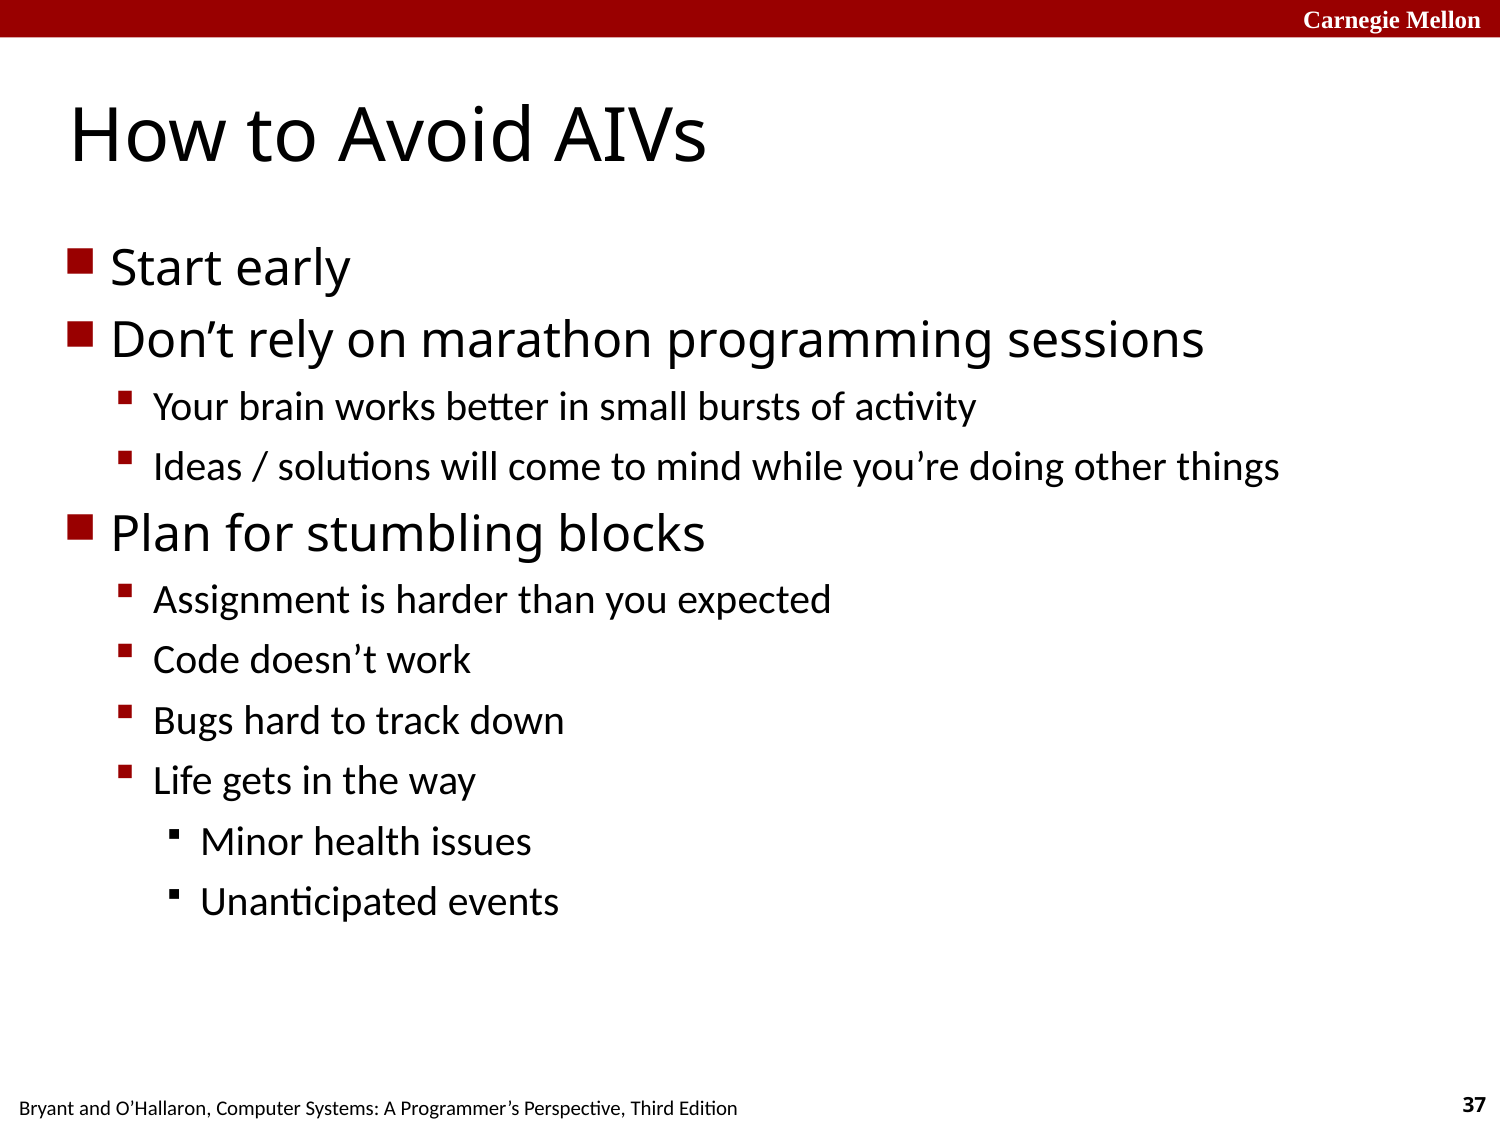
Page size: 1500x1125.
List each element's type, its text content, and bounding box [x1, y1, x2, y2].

list Start early Don’t rely on marathon programming sessions Your brain works better in small bursts of activity Ideas / solutions will come to mind while you’re doing other things Plan for stumbling blocks Assignment is harder than you expected Code doesn’t work Bugs hard to track down Life gets in the way Minor health issues Unanticipated events [62, 228, 1438, 1122]
title How to Avoid AIVs [62, 41, 1438, 222]
